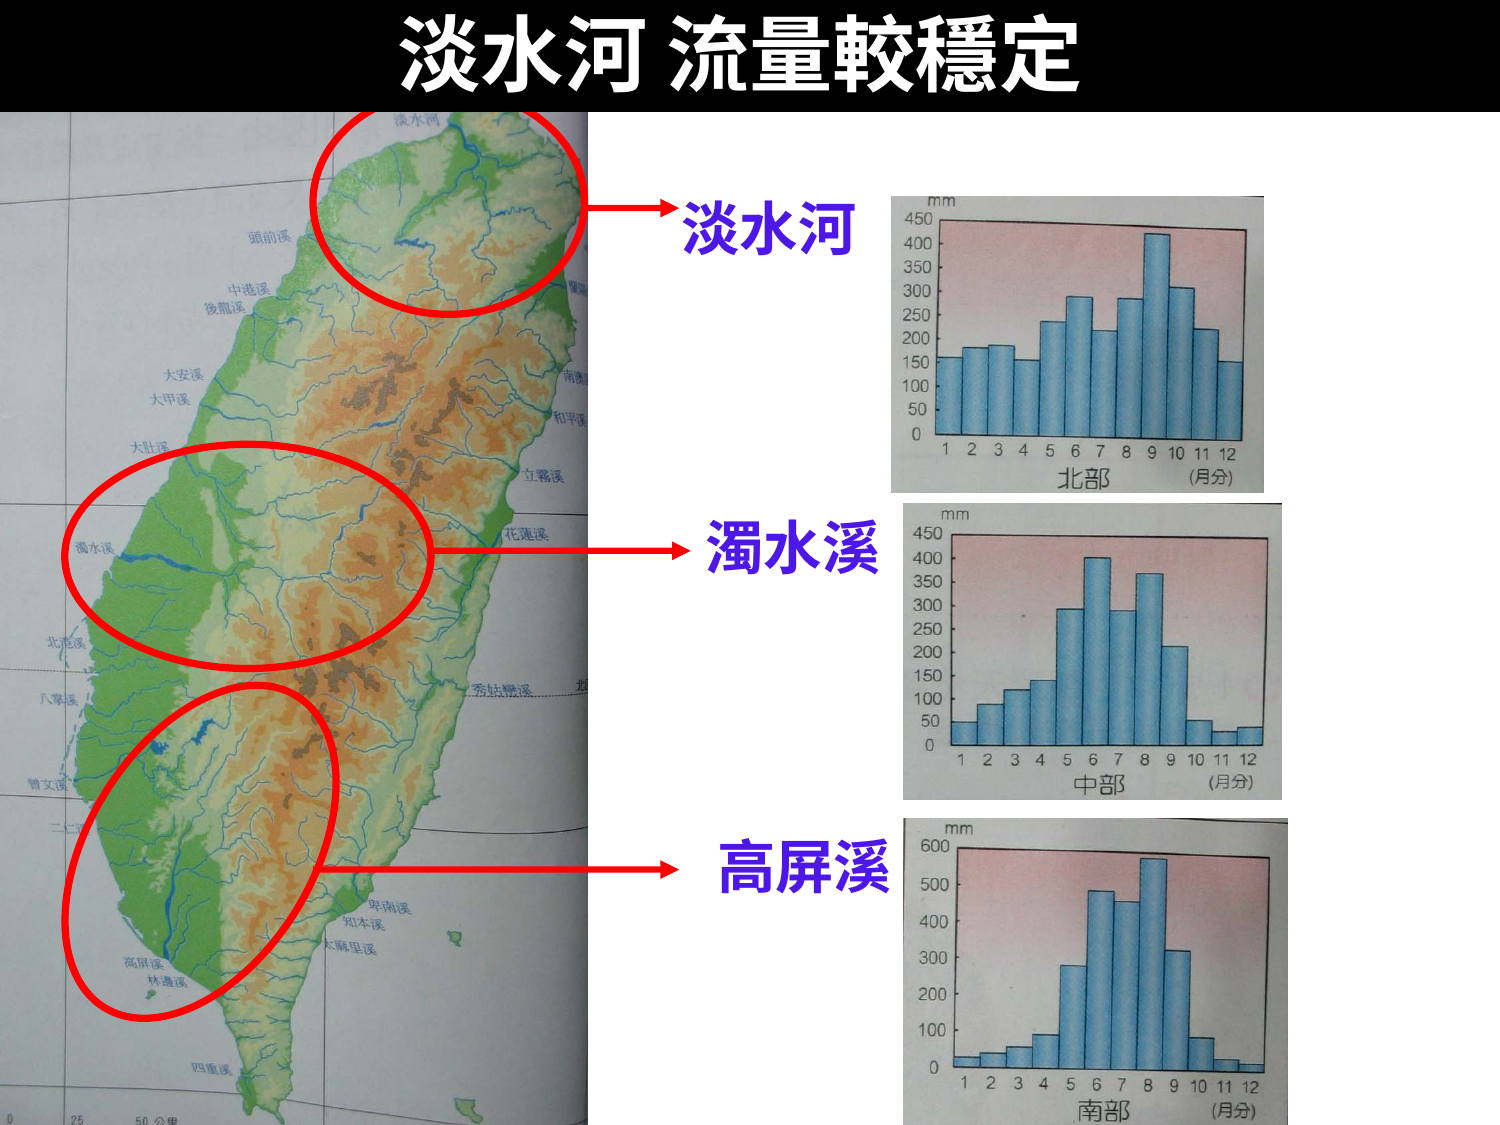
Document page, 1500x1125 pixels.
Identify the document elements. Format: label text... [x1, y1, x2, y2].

picture [0, 89, 588, 1125]
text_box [891, 196, 1288, 1125]
text_box 淡水河 流量較穩定 [0, 0, 1500, 112]
text_box 濁水溪 [696, 503, 886, 589]
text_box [312, 89, 680, 315]
text_box [592, 863, 680, 876]
text_box 淡水河 [685, 184, 916, 270]
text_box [64, 444, 692, 669]
text_box 高屏溪 [702, 822, 886, 908]
